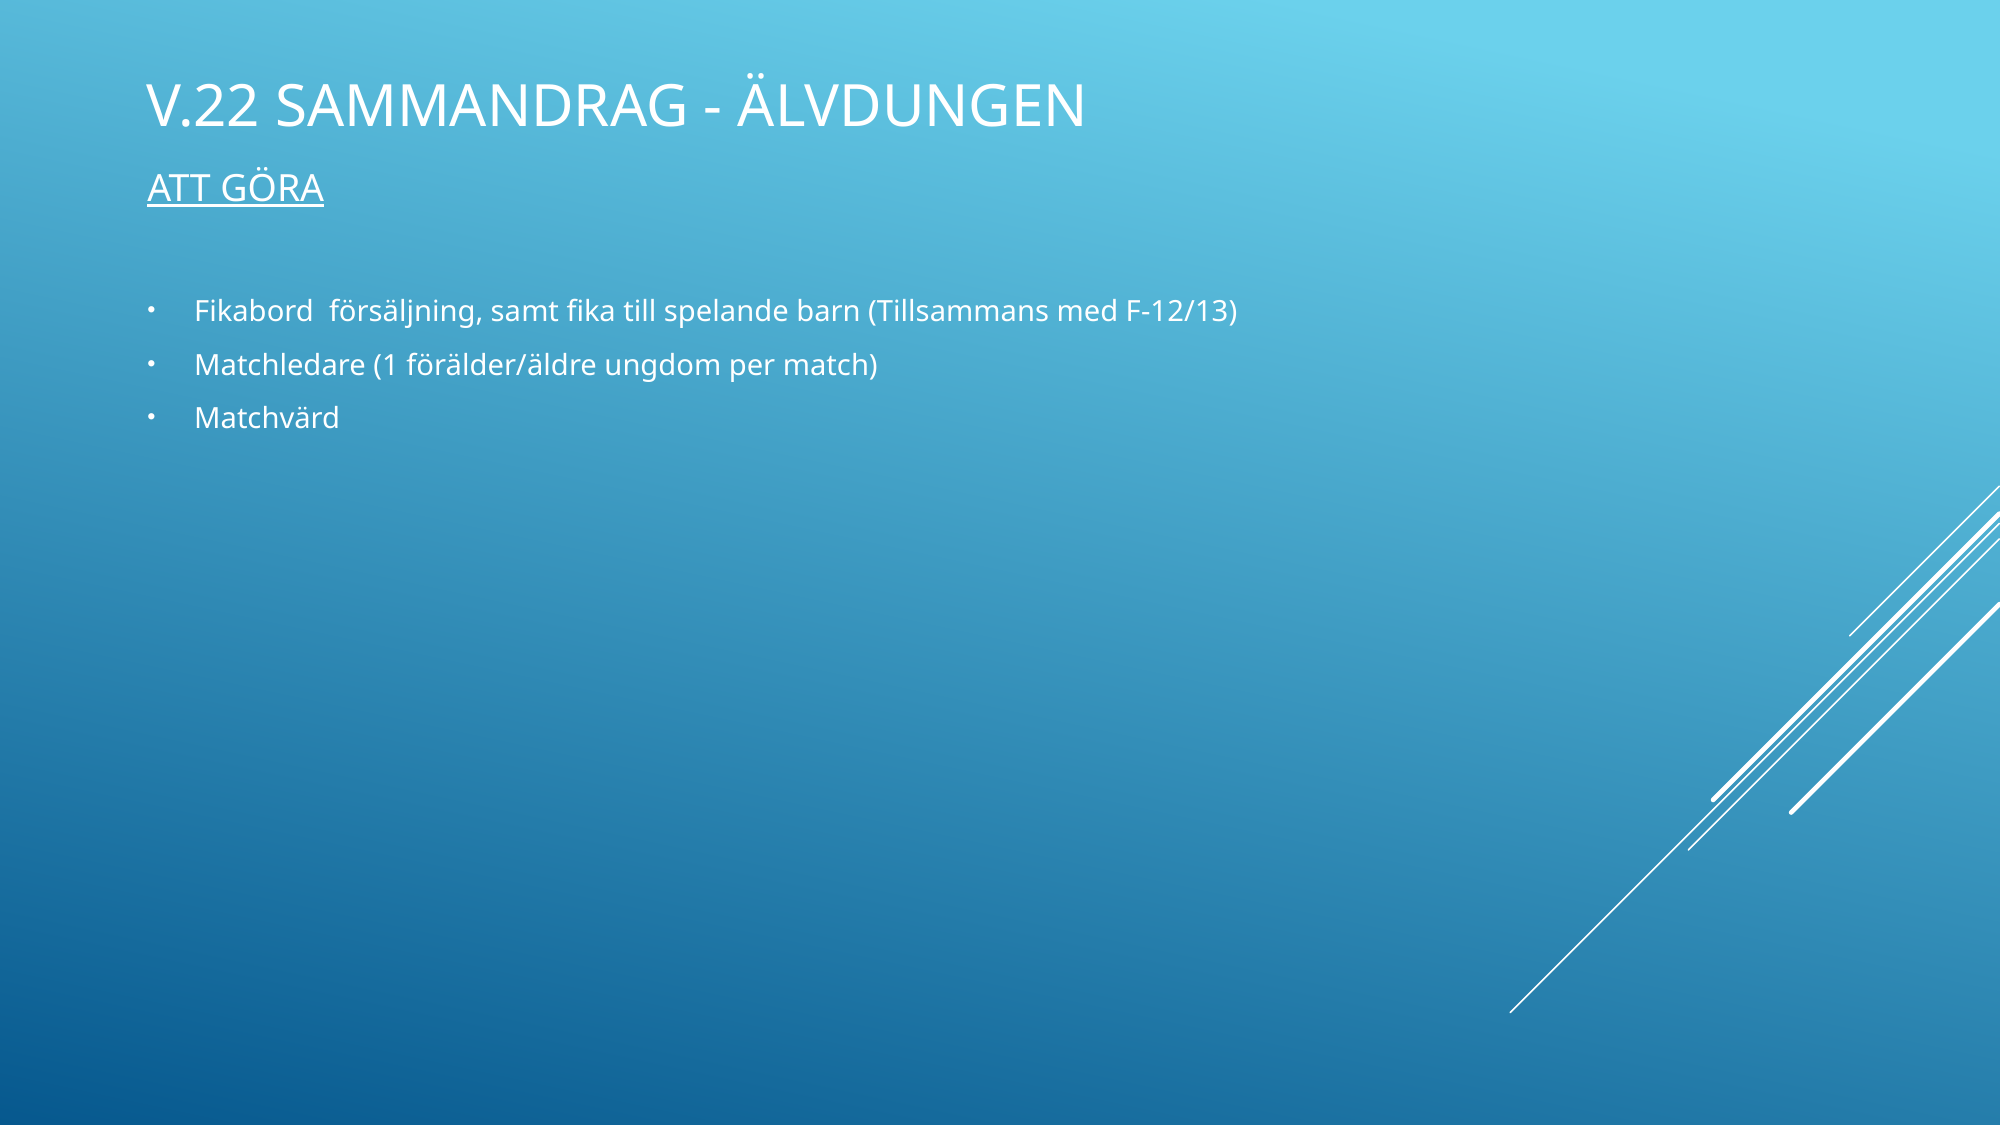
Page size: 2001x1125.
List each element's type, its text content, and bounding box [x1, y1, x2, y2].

list ATT GÖRA Fikabord försäljning, samt fika till spelande barn (Tillsammans med F-12/13) Matchledare (1 förälder/äldre ungdom per match) Matchvärd [132, 156, 1890, 1046]
text_box V.22 SAMMANDRAG - ÄLVDUNGEN [130, 30, 1514, 146]
